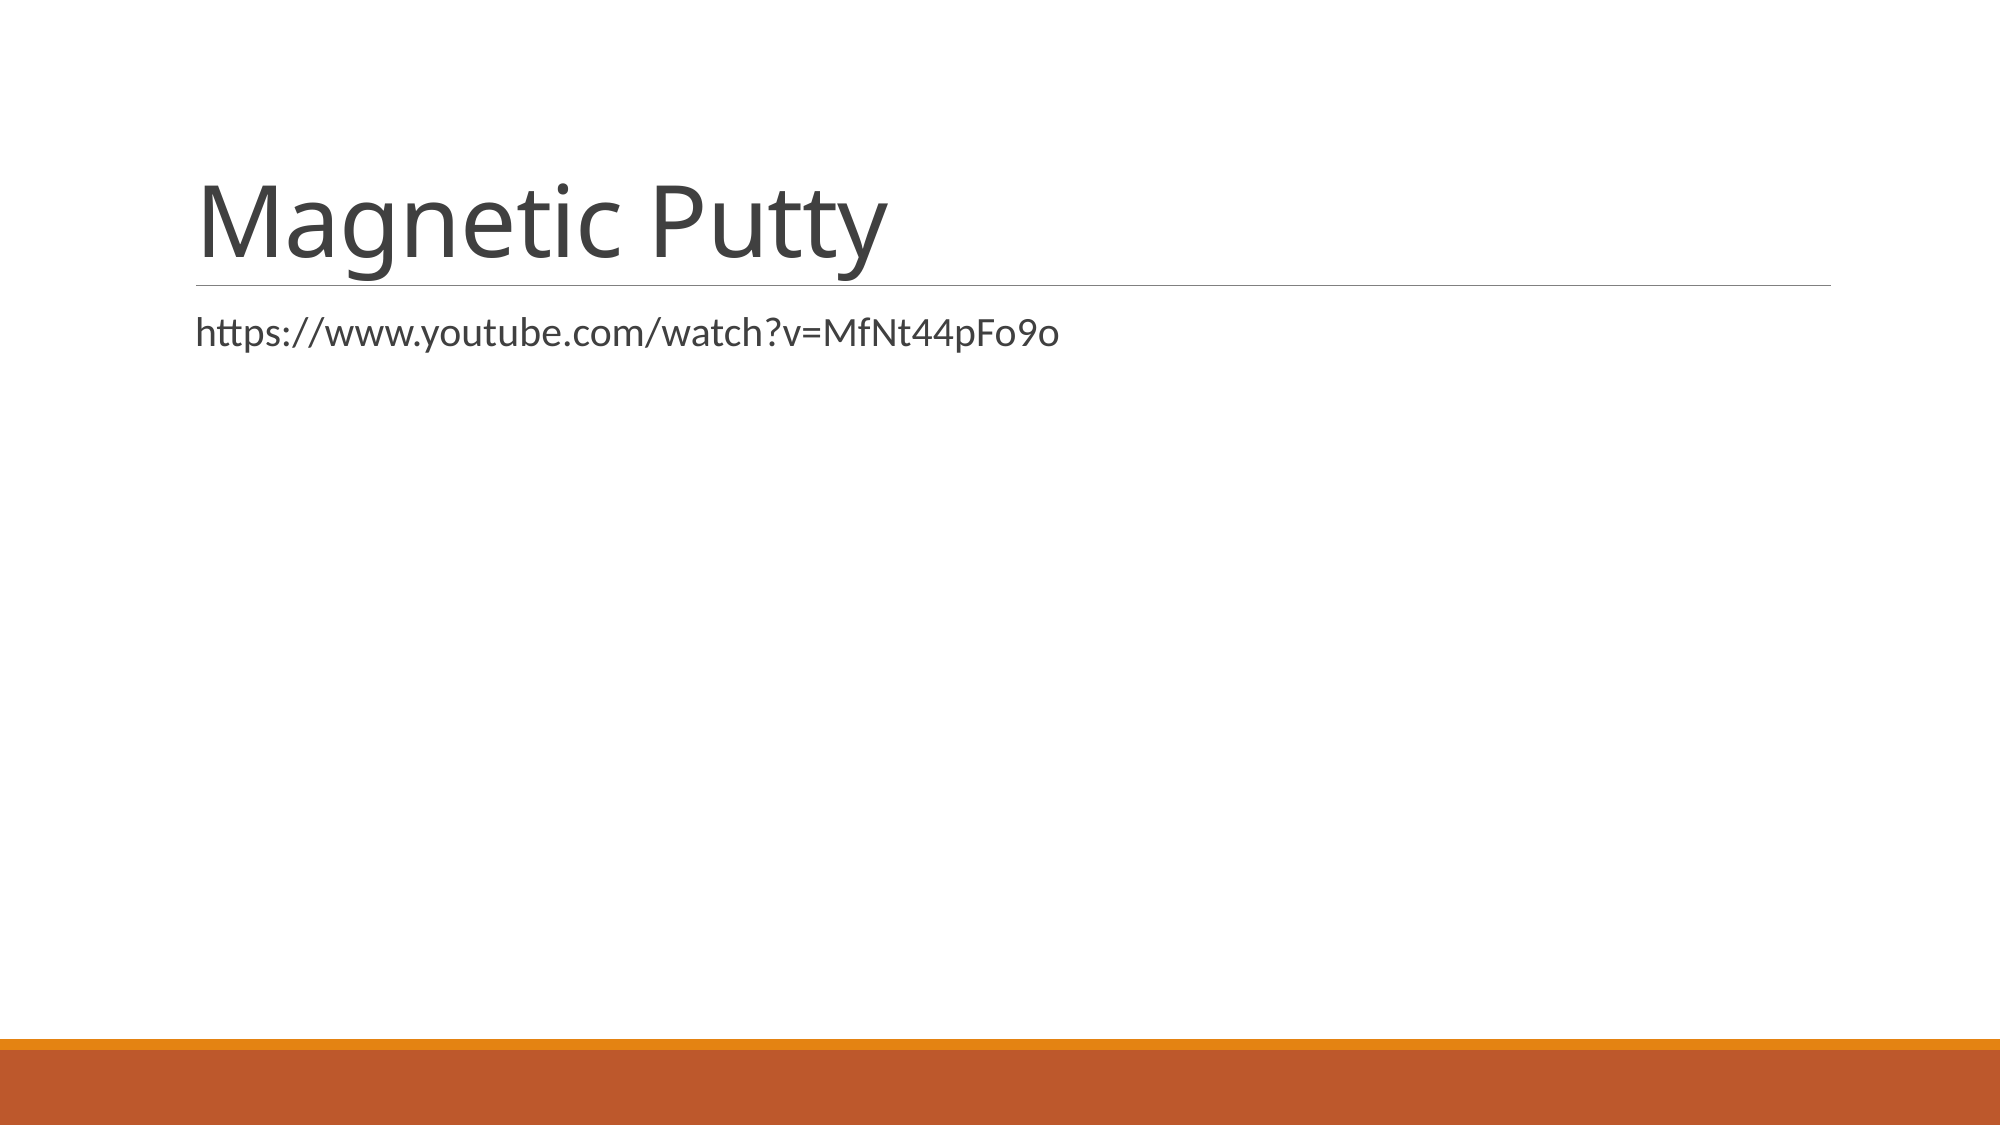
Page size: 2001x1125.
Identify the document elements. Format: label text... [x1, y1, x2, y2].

list https://www.youtube.com/watch?v=MfNt44pFo9o [180, 302, 1830, 963]
title Magnetic Putty [180, 47, 1830, 285]
